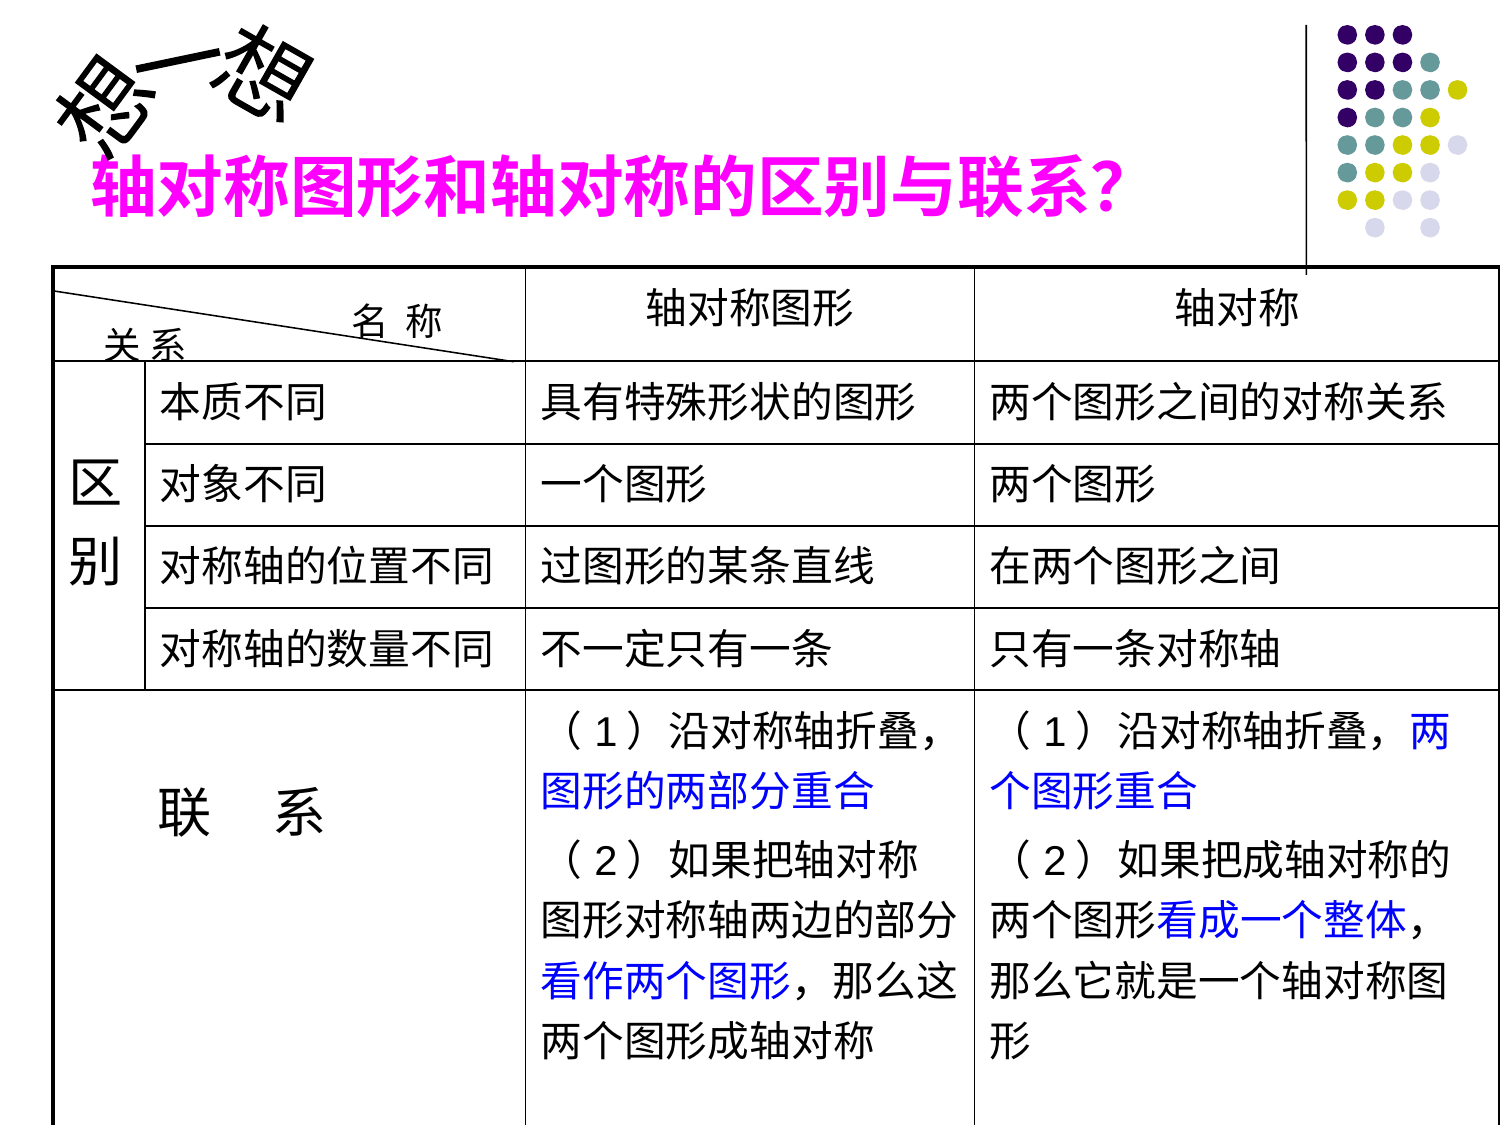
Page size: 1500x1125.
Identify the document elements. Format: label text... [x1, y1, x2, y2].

table_cell （1）沿对称轴折叠，图形的两部分重合 （2）如果把轴对称图形对称轴两边的部分看作两个图形，那么这两个图形成轴对称 [526, 691, 974, 1125]
table_cell 两个图形之间的对称关系 [975, 362, 1498, 443]
table_cell 两个图形 [975, 445, 1498, 525]
table_cell 在两个图形之间 [975, 527, 1498, 607]
table_cell 对称轴的数量不同 [146, 609, 525, 689]
table_cell 对象不同 [146, 445, 525, 525]
text_box 关 系 [88, 314, 337, 374]
table_cell 联 系 [55, 691, 525, 1125]
table_cell 不一定只有一条 [526, 609, 974, 689]
table_header 轴对称 [975, 269, 1498, 360]
text_box 名 称 [336, 290, 526, 351]
table_header 轴对称图形 [526, 269, 974, 360]
table_cell 具有特殊形状的图形 [526, 362, 974, 443]
table_cell （1）沿对称轴折叠，两个图形重合 （2）如果把成轴对称的两个图形看成一个整体，那么它就是一个轴对称图形 [975, 691, 1498, 1125]
table_cell 只有一条对称轴 [975, 609, 1498, 689]
table_cell 本质不同 [146, 362, 525, 443]
table_cell 过图形的某条直线 [526, 527, 974, 607]
table_cell 一个图形 [526, 445, 974, 525]
title 轴对称图形和轴对称的区别与联系？ [75, 20, 1313, 233]
table_cell 对称轴的位置不同 [146, 527, 525, 607]
table_header [55, 269, 525, 360]
table_cell 区别 [55, 362, 144, 689]
